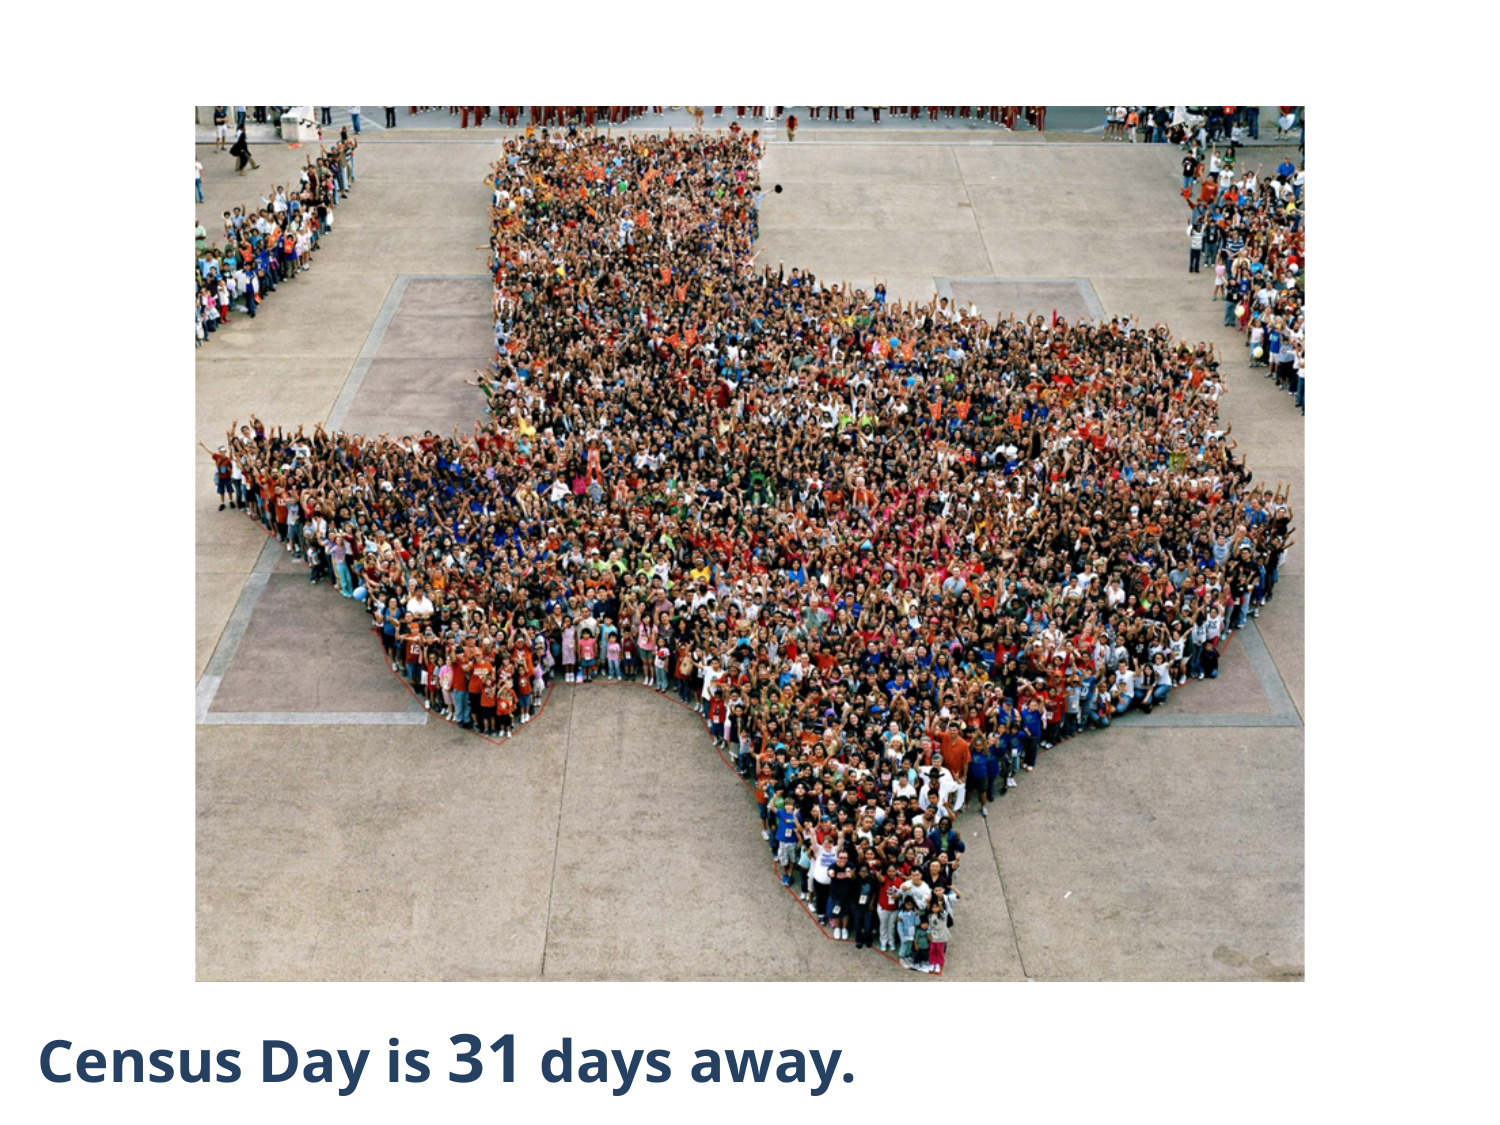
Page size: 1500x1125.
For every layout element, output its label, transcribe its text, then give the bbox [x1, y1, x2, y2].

text_box Census Day is 31 days away. [23, 1008, 1385, 1104]
picture [195, 106, 1305, 982]
